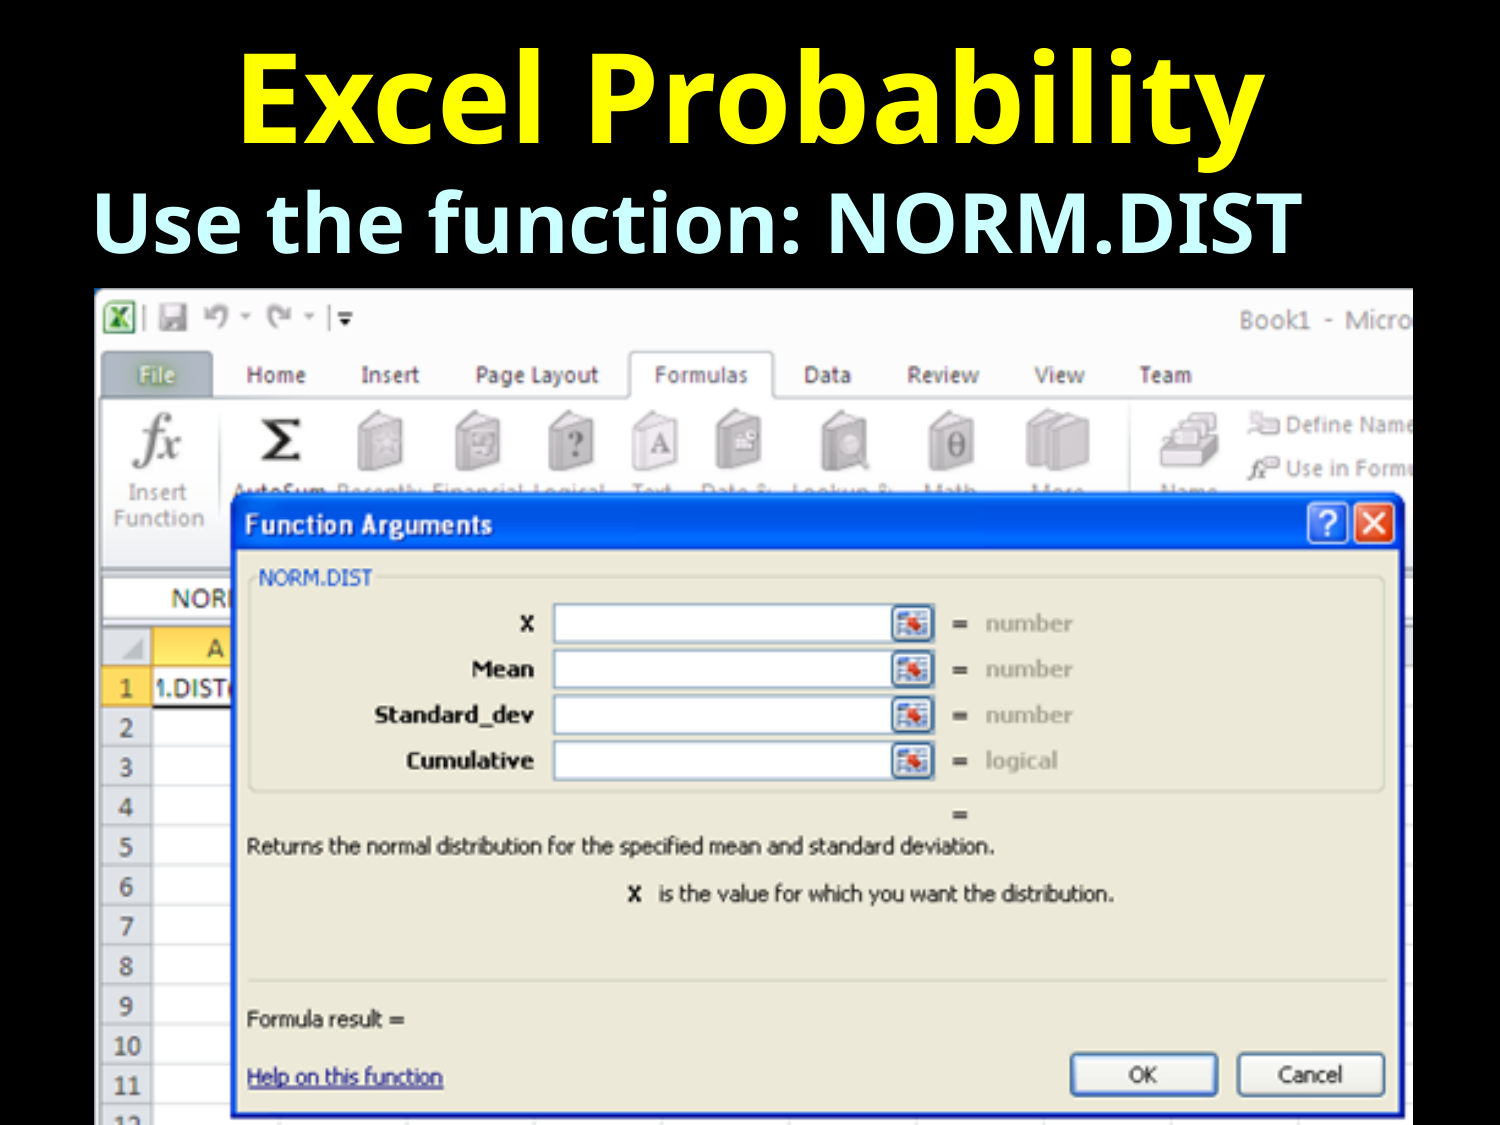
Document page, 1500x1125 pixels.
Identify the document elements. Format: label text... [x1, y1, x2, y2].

list Use the function: NORM.DIST [75, 162, 1425, 1088]
title Excel Probability [0, 0, 1500, 188]
picture [94, 288, 1413, 1125]
